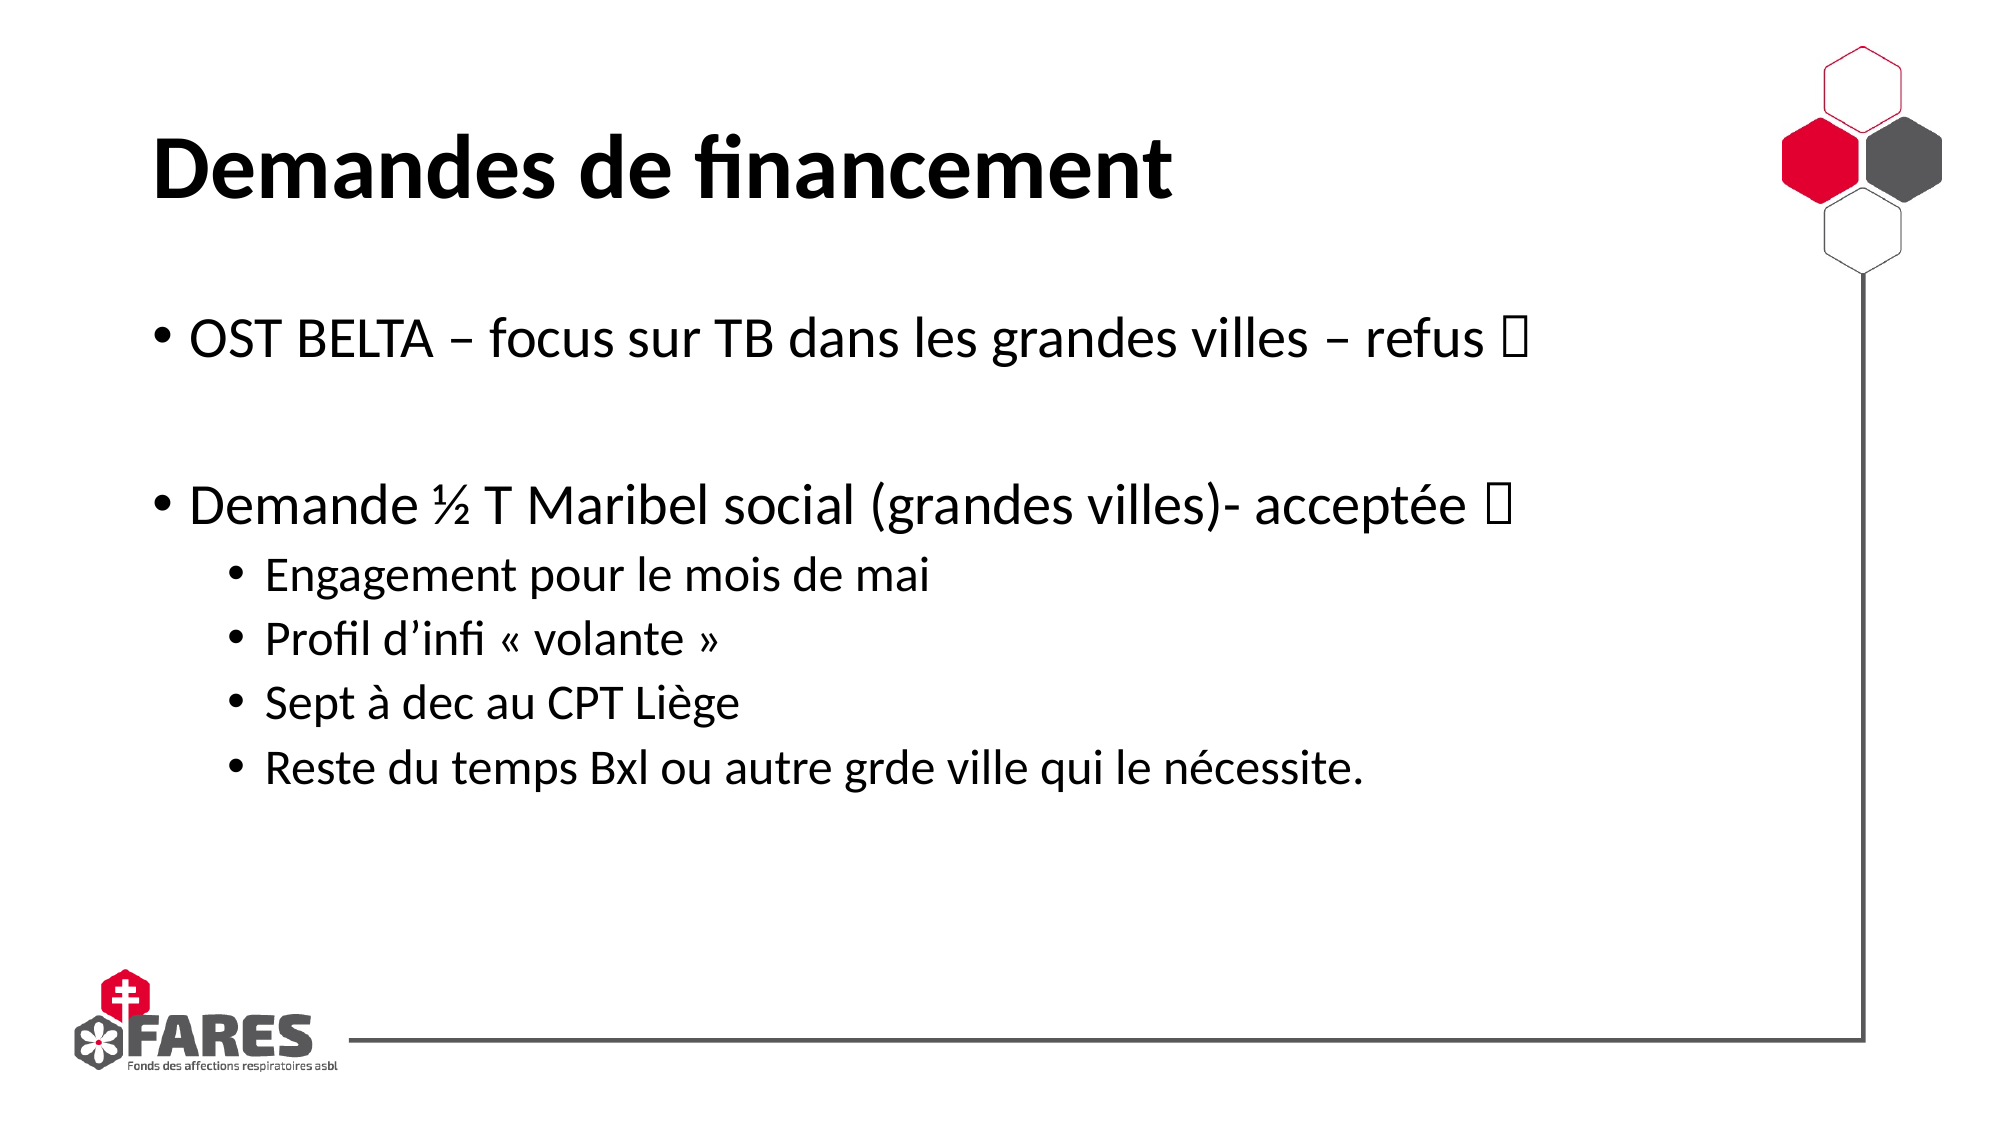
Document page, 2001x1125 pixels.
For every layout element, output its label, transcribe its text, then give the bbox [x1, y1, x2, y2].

list OST BELTA – focus sur TB dans les grandes villes – refus  Demande ½ T Maribel social (grandes villes)- acceptée  Engagement pour le mois de mai Profil d’infi « volante » Sept à dec au CPT Liège Reste du temps Bxl ou autre grde ville qui le nécessite. [137, 299, 1863, 1014]
picture [26, 914, 360, 1125]
picture [1782, 46, 1942, 274]
title Demandes de financement [137, 59, 1863, 278]
